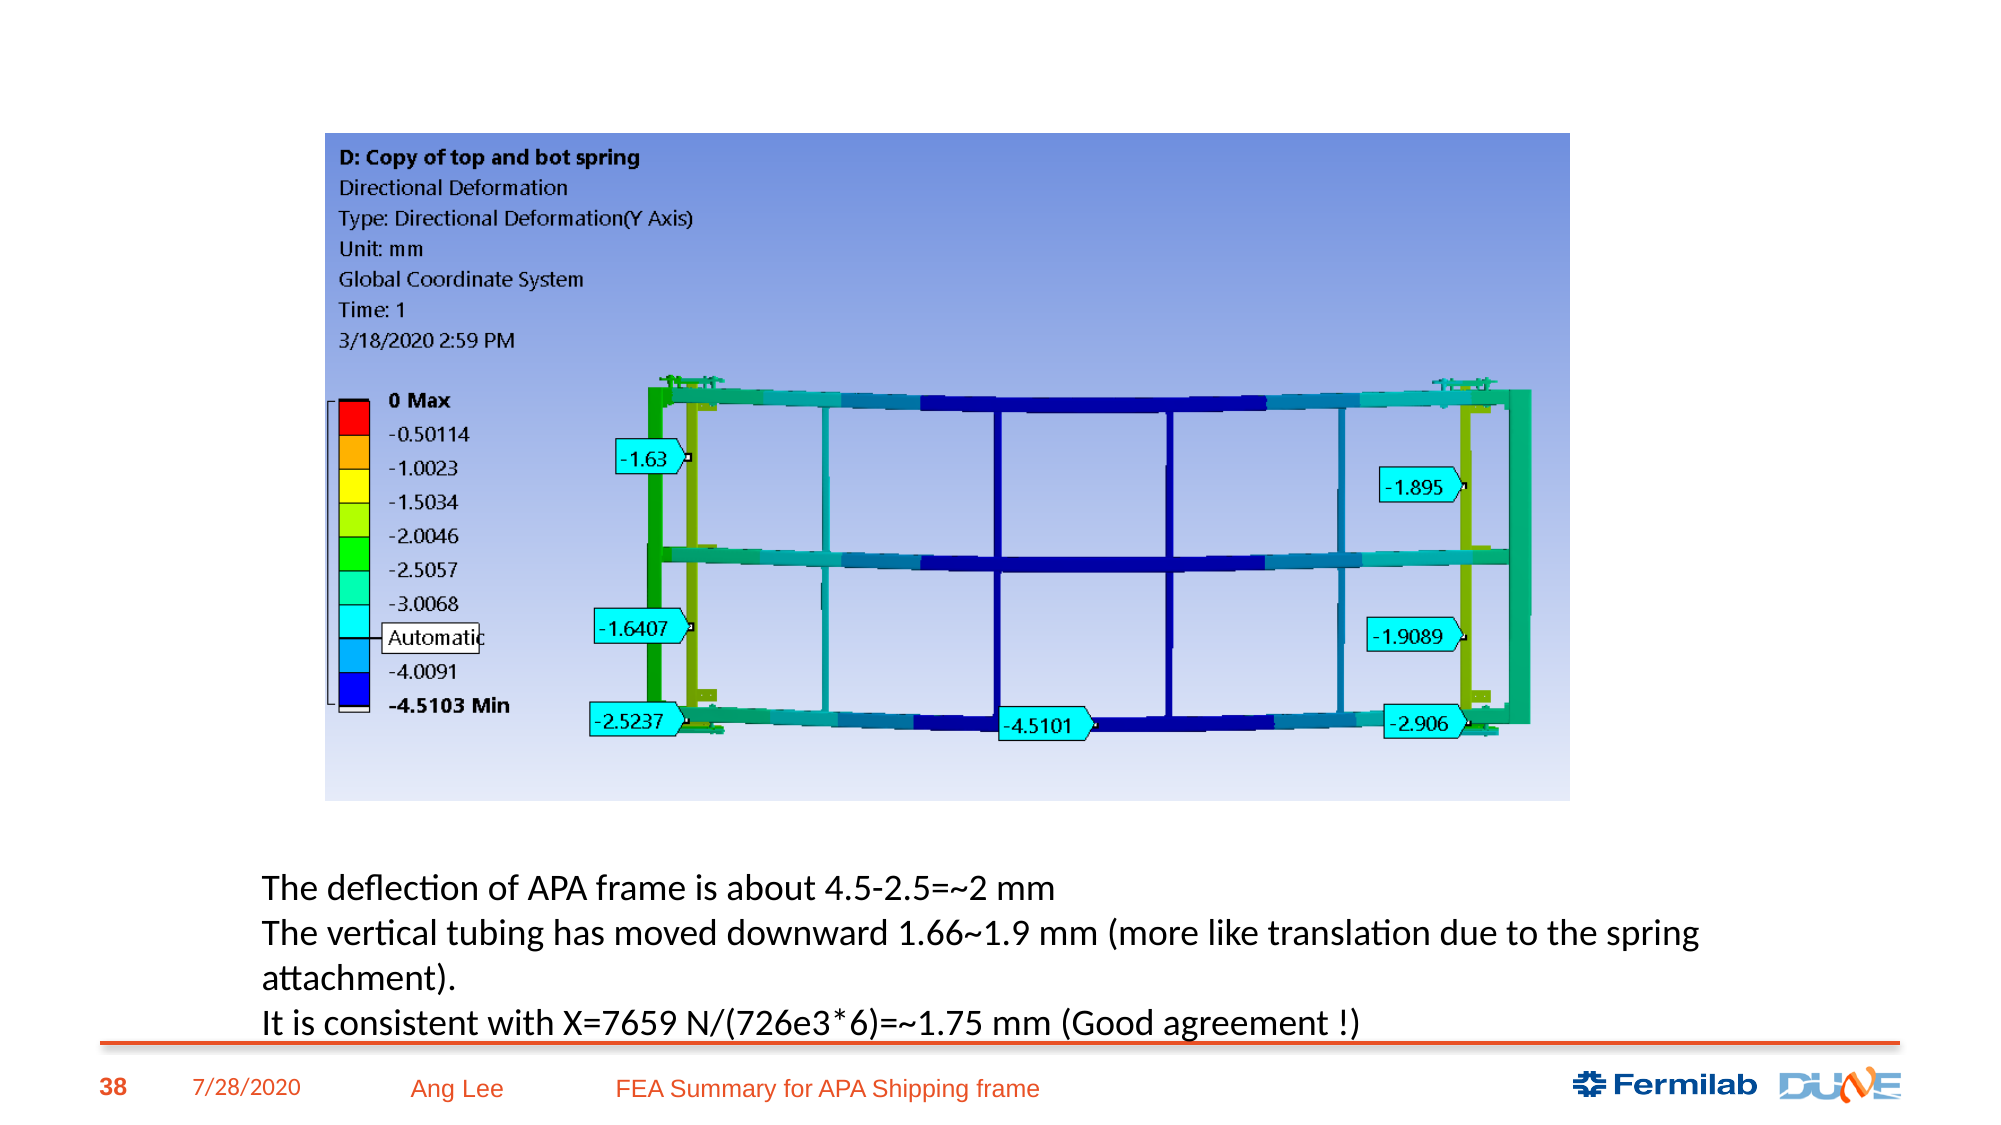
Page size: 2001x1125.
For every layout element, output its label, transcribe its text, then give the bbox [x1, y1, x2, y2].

slide_number 38 [99, 1074, 193, 1101]
picture [1573, 1071, 1757, 1097]
footer Ang Lee FEA Summary for APA Shipping frame [410, 1074, 1481, 1103]
text_box The deflection of APA frame is about 4.5-2.5=~2 mm The vertical tubing has moved downward 1.66~1.9 mm (more like translation due to the spring attachment). It is consistent with X=7659 N/(726e3*6)=~1.75 mm (Good agreement !) [246, 856, 1807, 1051]
picture [325, 132, 1571, 801]
picture [1778, 1064, 1902, 1104]
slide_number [193, 1074, 410, 1101]
